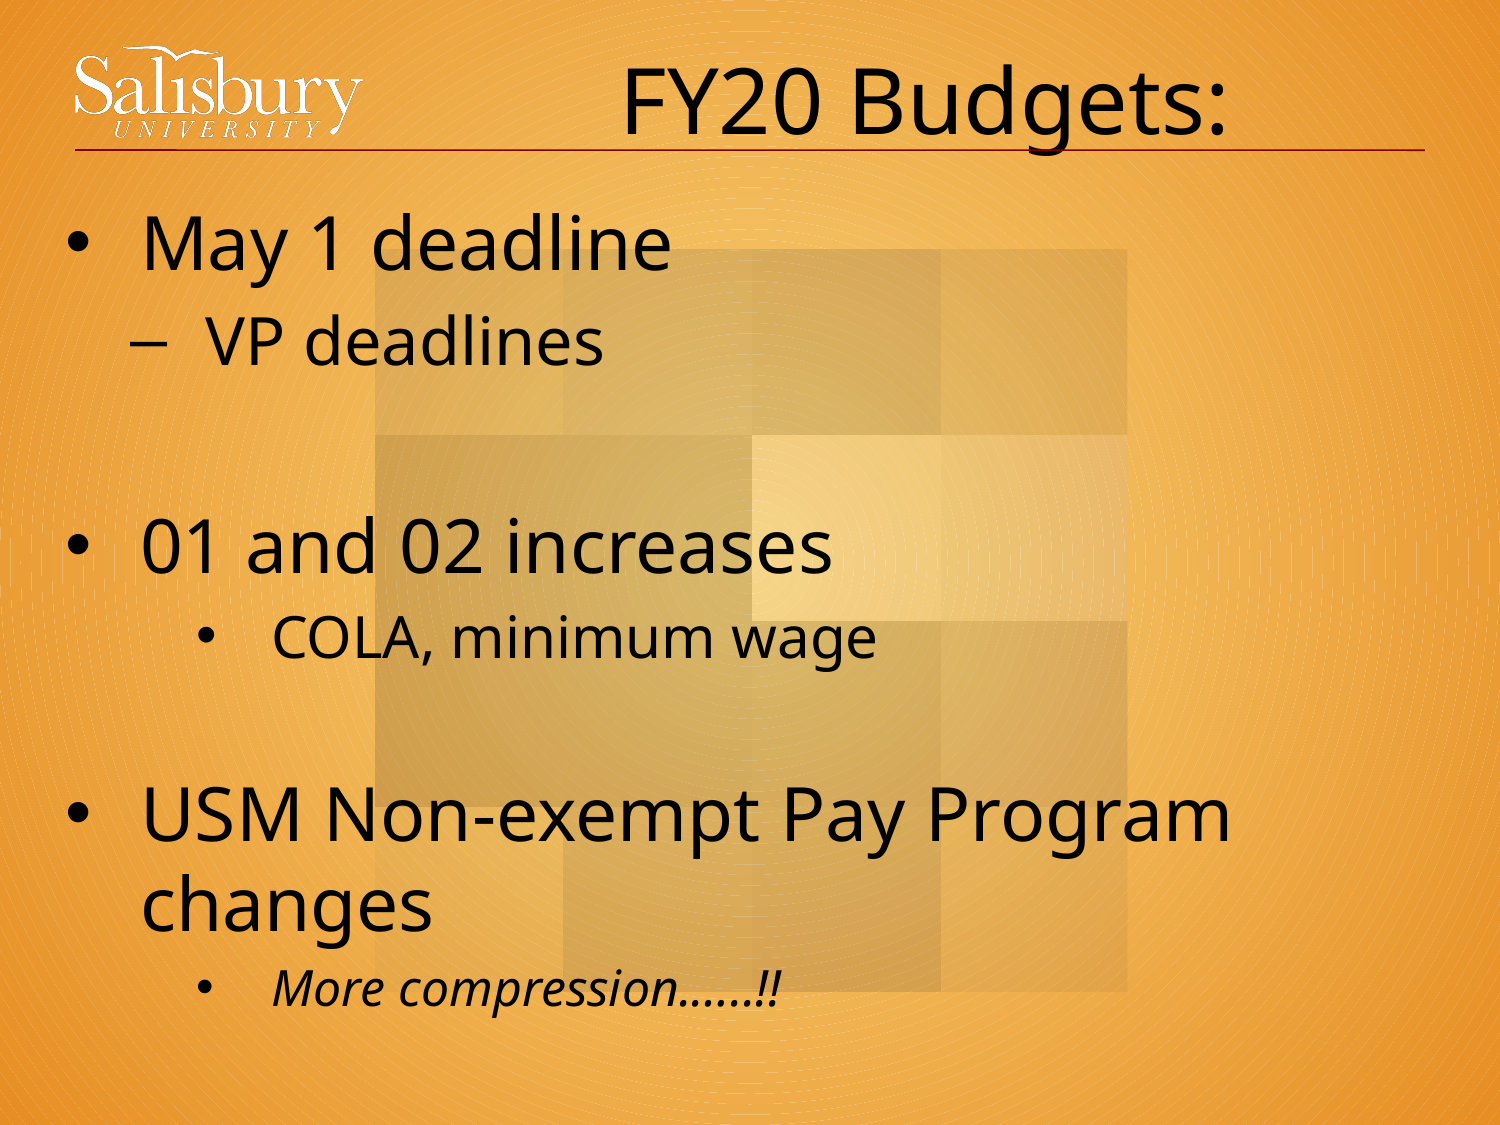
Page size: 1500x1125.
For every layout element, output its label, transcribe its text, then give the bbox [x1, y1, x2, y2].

picture [74, 46, 363, 138]
list May 1 deadline VP deadlines 01 and 02 increases COLA, minimum wage USM Non-exempt Pay Program changes More compression.…..!! [49, 187, 1401, 931]
title FY20 Budgets: [424, 44, 1426, 149]
